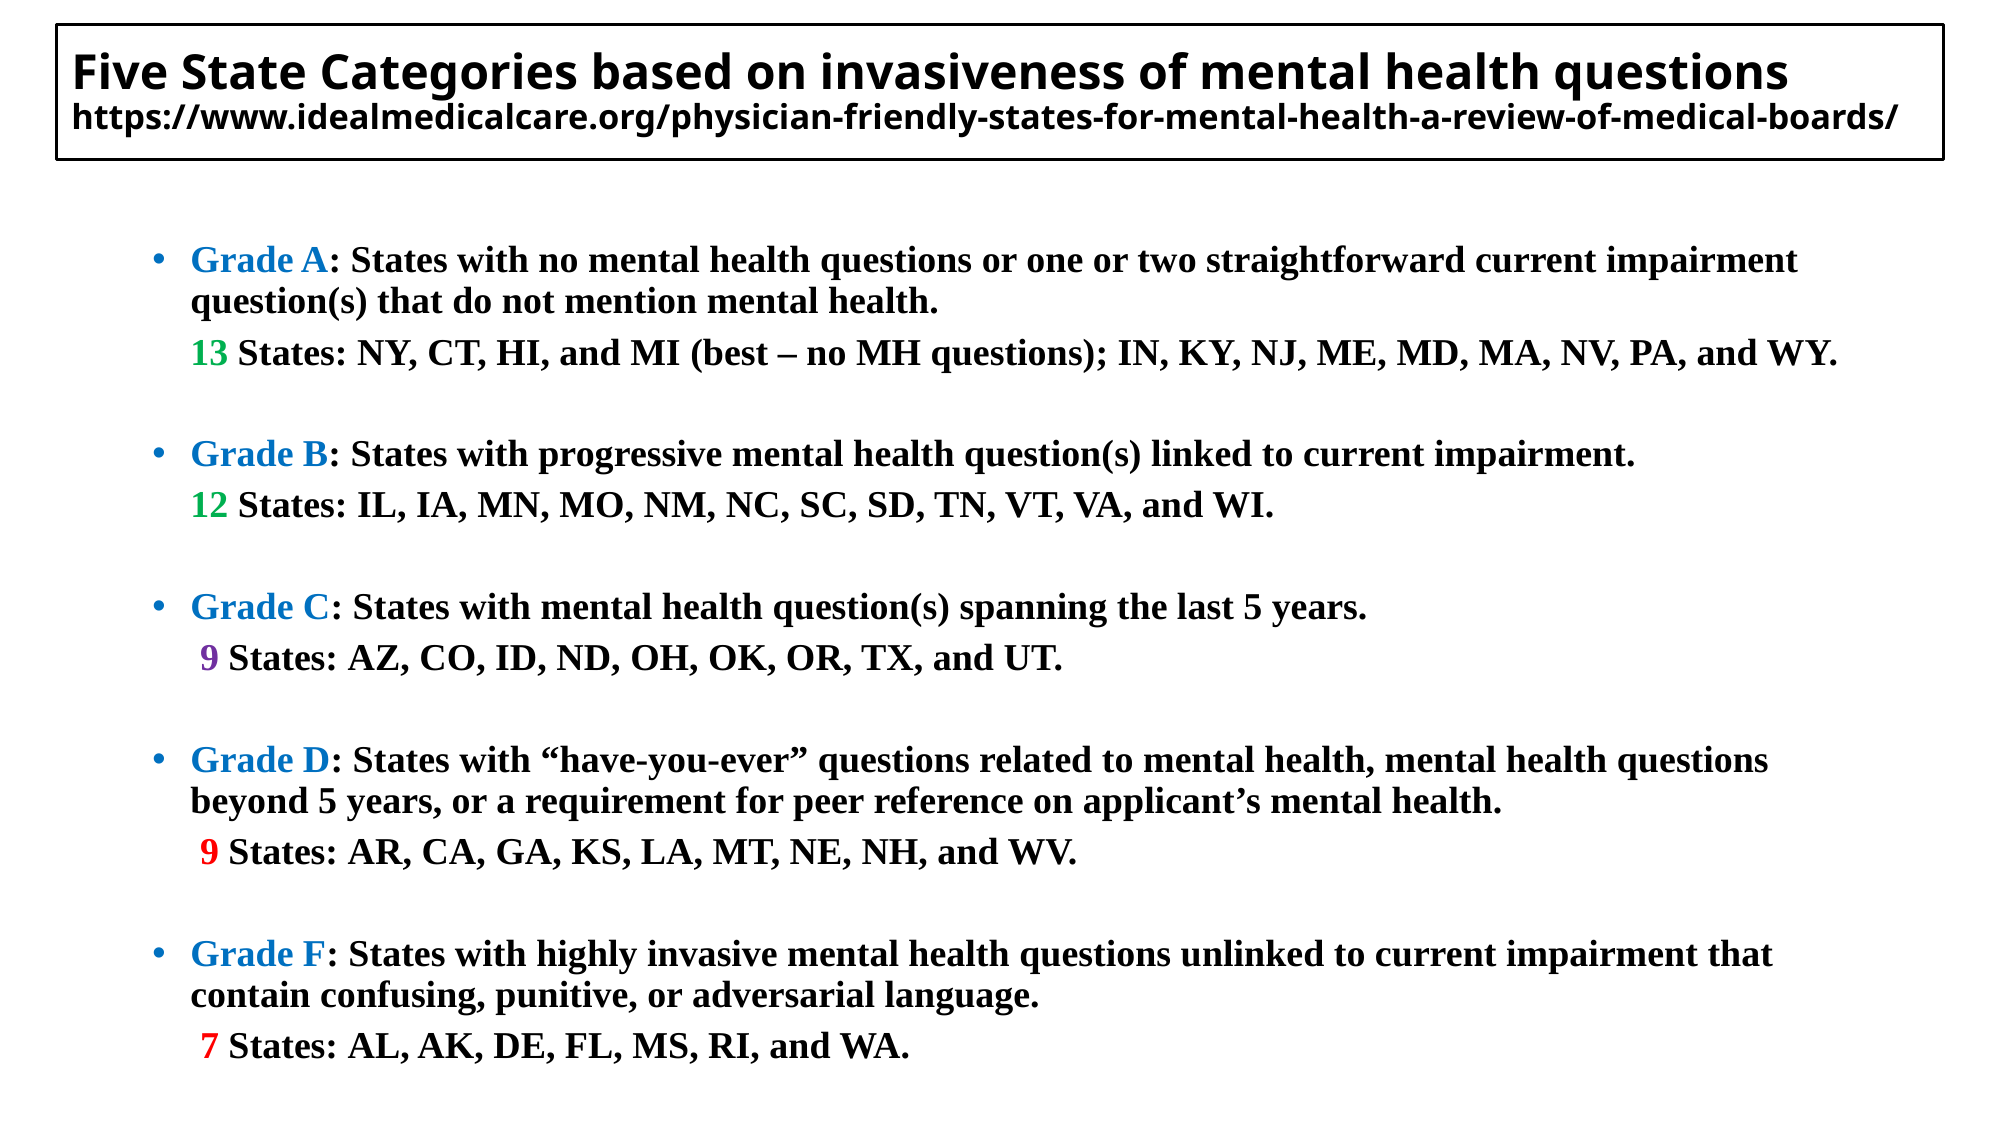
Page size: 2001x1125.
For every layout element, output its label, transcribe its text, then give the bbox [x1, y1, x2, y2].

list Grade A: States with no mental health questions or one or two straightforward current impairment question(s) that do not mention mental health. 13 States: NY, CT, HI, and MI (best – no MH questions); IN, KY, NJ, ME, MD, MA, NV, PA, and WY. Grade B: States with progressive mental health question(s) linked to current impairment. 12 States: IL, IA, MN, MO, NM, NC, SC, SD, TN, VT, VA, and WI. Grade C: States with mental health question(s) spanning the last 5 years. 9 States: AZ, CO, ID, ND, OH, OK, OR, TX, and UT. Grade D: States with “have-you-ever” questions related to mental health, mental health questions beyond 5 years, or a requirement for peer reference on applicant’s mental health. 9 States: AR, CA, GA, KS, LA, MT, NE, NH, and WV. Grade F: States with highly invasive mental health questions unlinked to current impairment that contain confusing, punitive, or adversarial language. 7 States: AL, AK, DE, FL, MS, RI, and WA. [137, 177, 1863, 1084]
title Five State Categories based on invasiveness of mental health questions https://www.idealmedicalcare.org/physician-friendly-states-for-mental-health-a-review-of-medical-boards/ [56, 24, 1944, 160]
